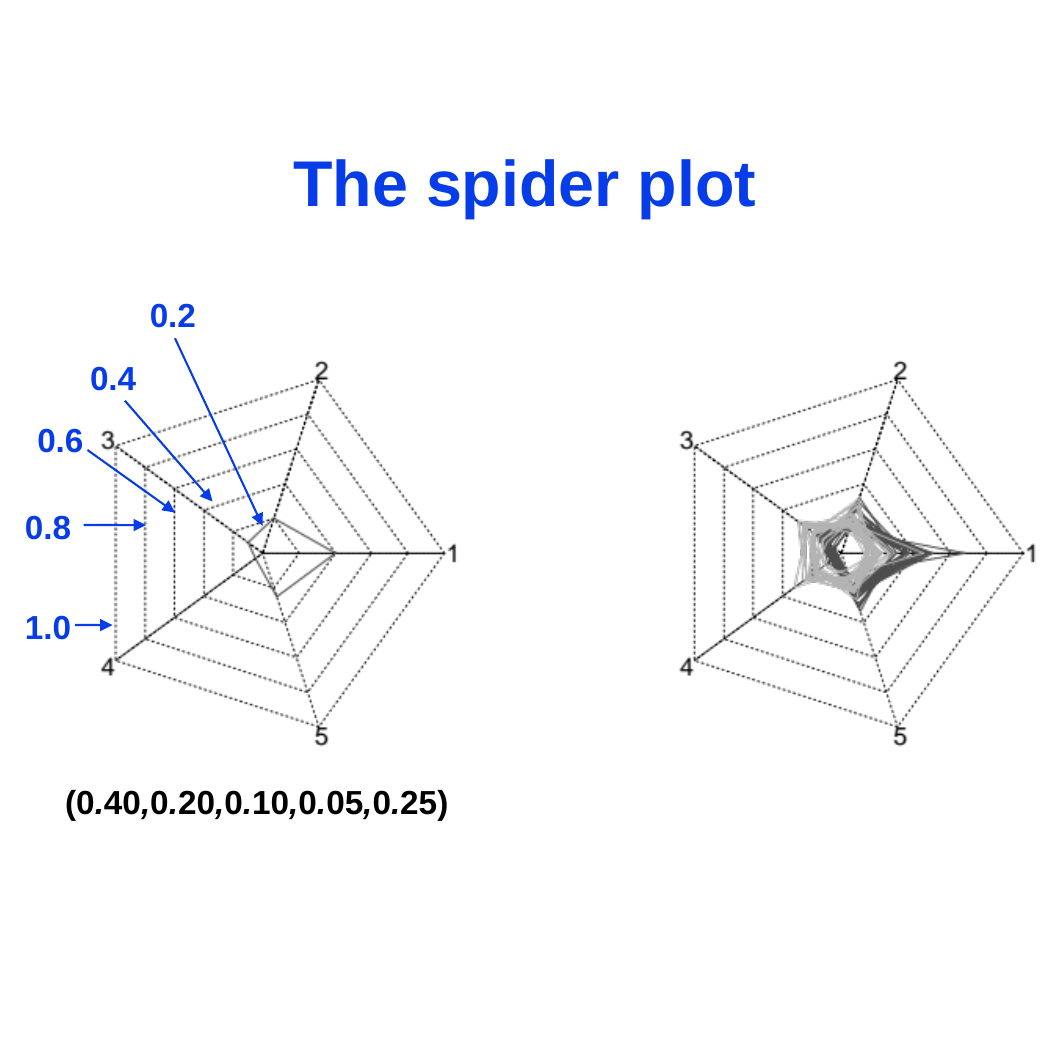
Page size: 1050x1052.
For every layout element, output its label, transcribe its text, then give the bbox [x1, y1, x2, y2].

text_box (0.40,0.20,0.10,0.05,0.25) [50, 803, 464, 869]
title The spider plot [78, 93, 972, 248]
picture [0, 249, 1050, 794]
